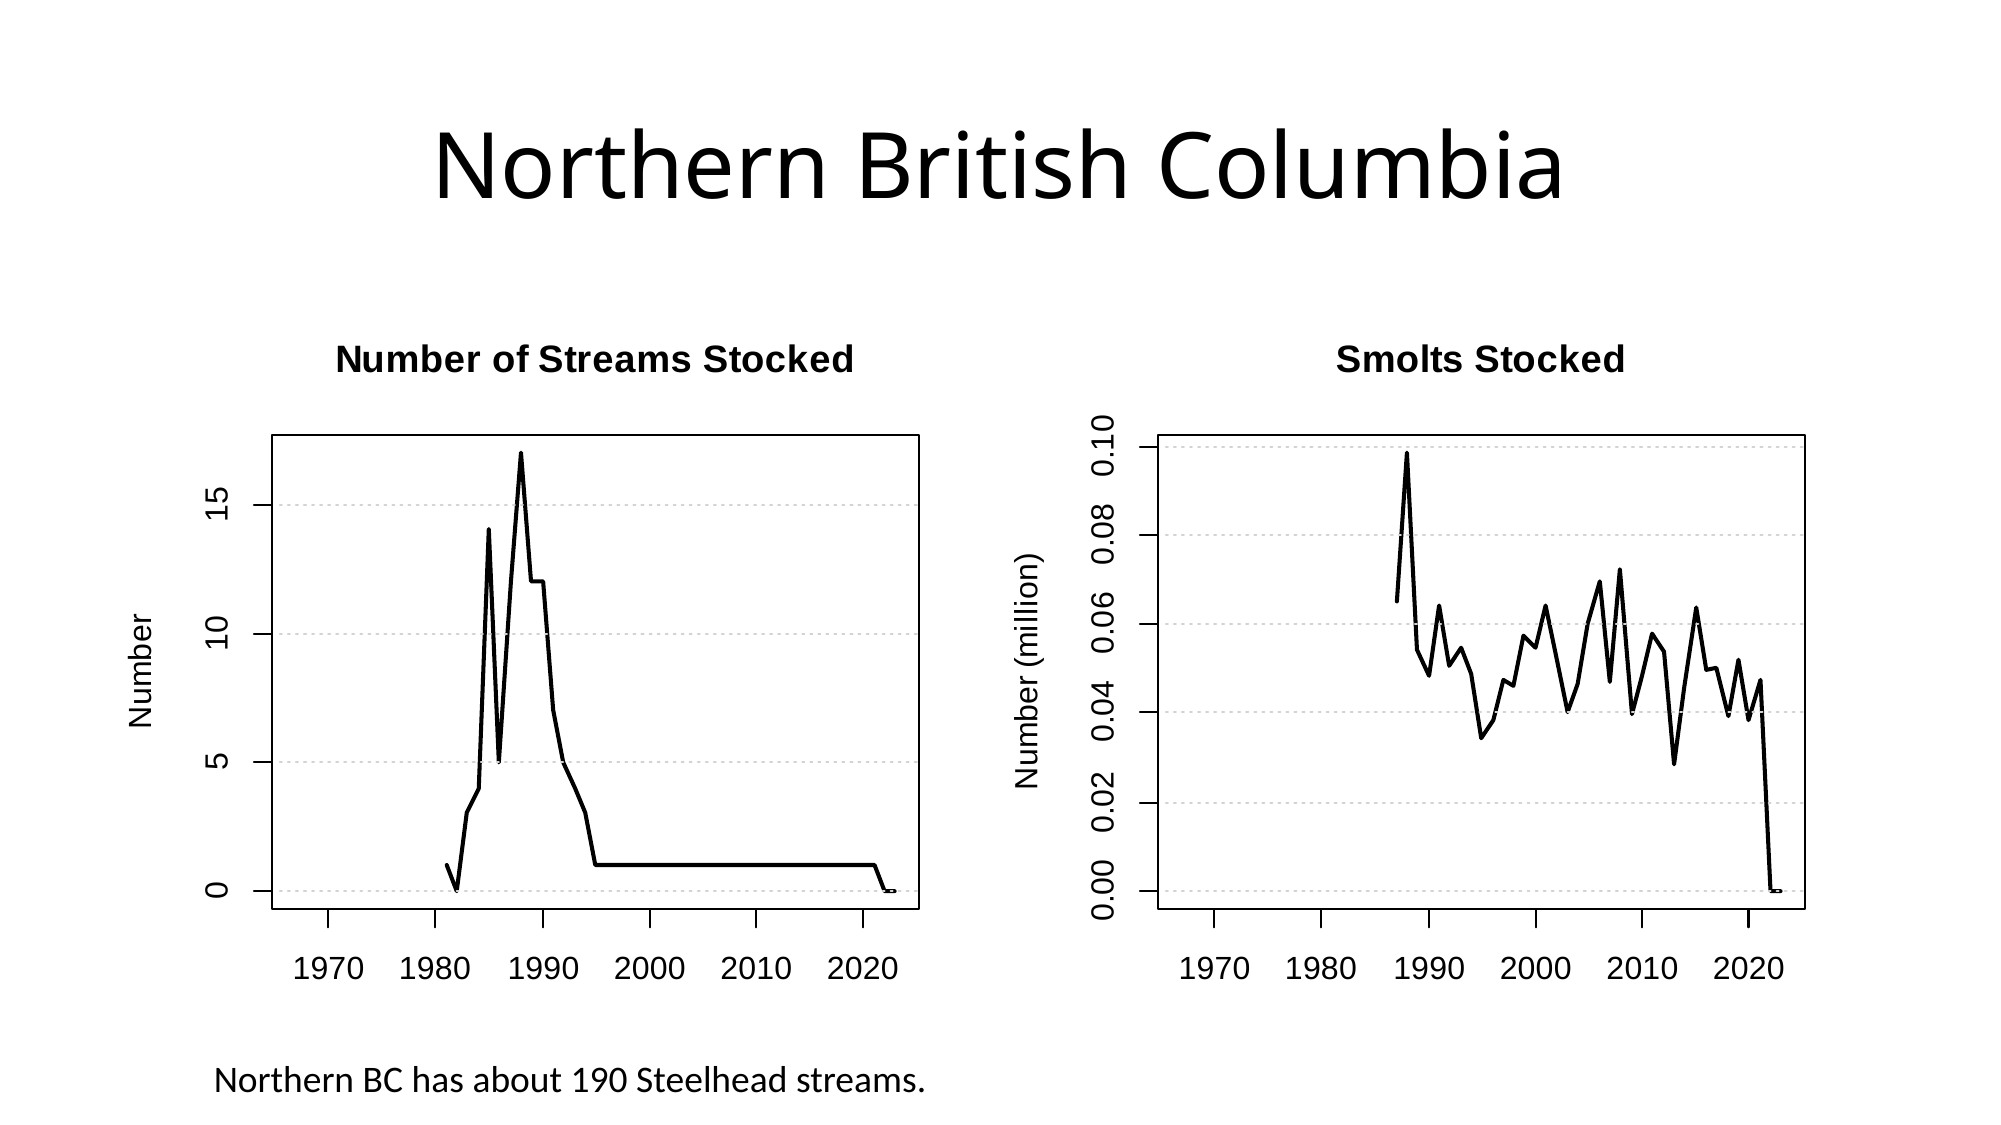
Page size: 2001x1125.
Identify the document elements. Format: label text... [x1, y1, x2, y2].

title Northern British Columbia [137, 59, 1863, 277]
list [115, 277, 1886, 1105]
